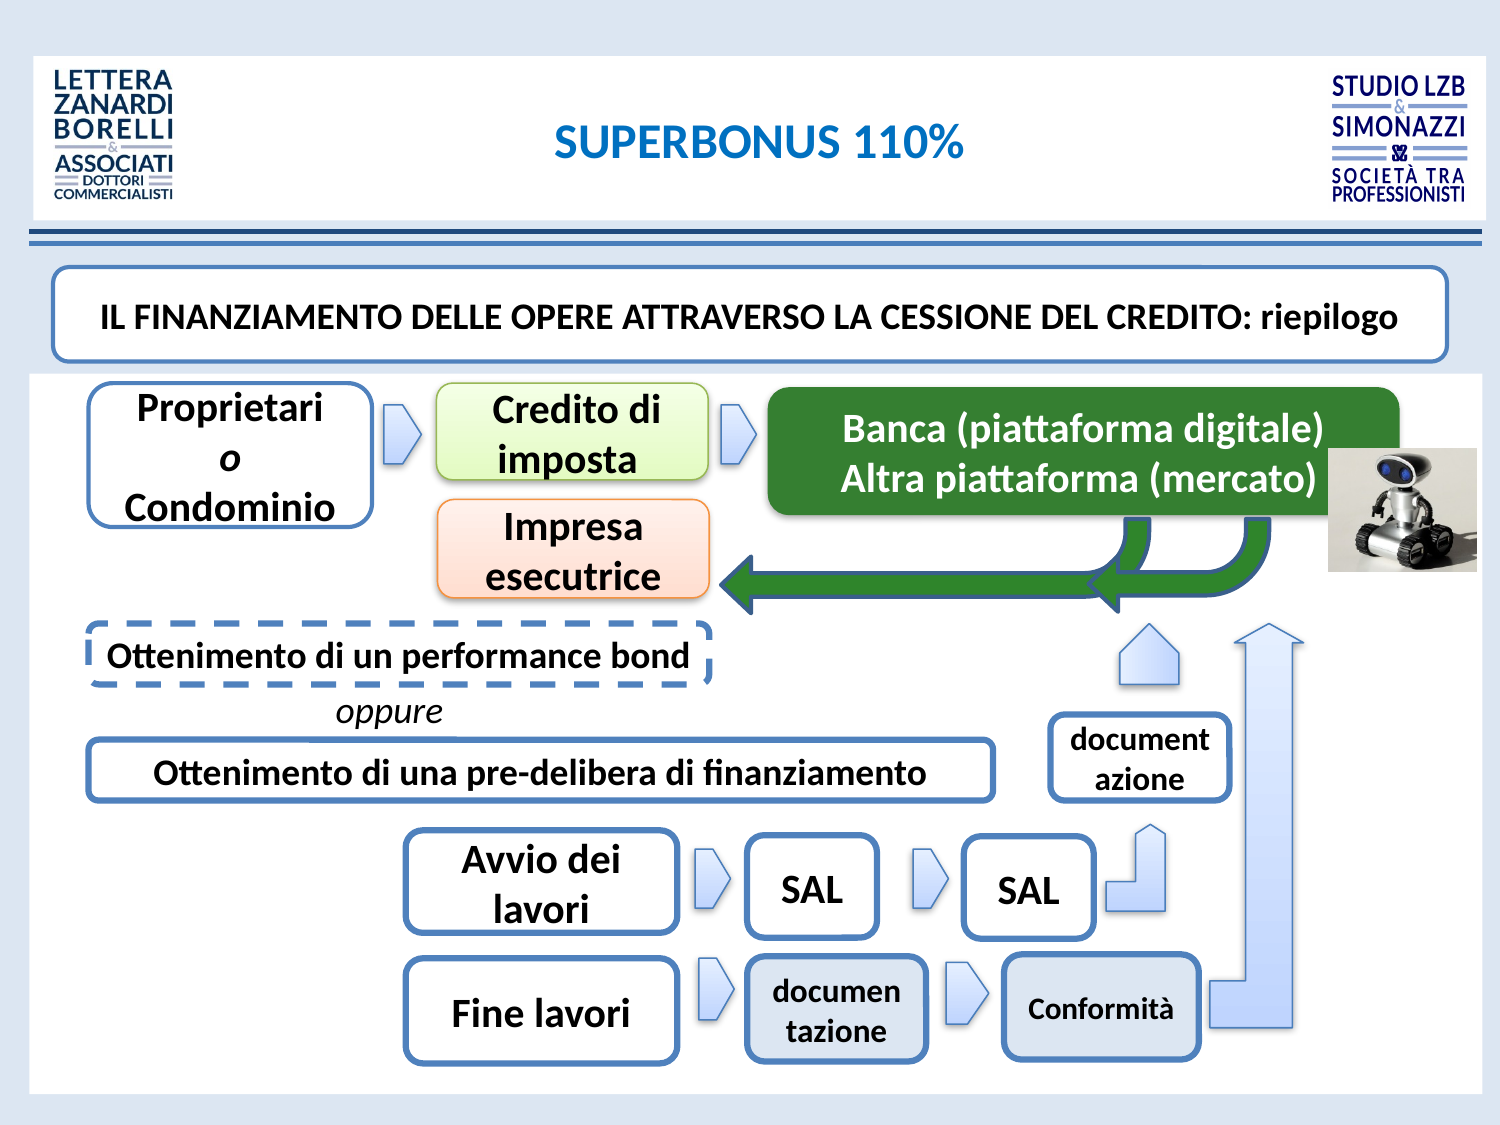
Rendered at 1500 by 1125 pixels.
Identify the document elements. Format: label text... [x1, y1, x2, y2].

text_box [1105, 823, 1166, 912]
text_box [694, 848, 732, 909]
text_box [1086, 516, 1272, 614]
text_box [945, 961, 990, 1025]
text_box Credito di imposta [435, 382, 709, 481]
text_box [1118, 623, 1180, 686]
subtitle [29, 373, 1483, 1095]
picture [52, 68, 174, 200]
picture [553, 405, 947, 720]
picture [1328, 448, 1477, 572]
text_box Avvio dei lavori [403, 828, 680, 935]
text_box oppure [320, 679, 493, 739]
text_box Fine lavori [403, 956, 680, 1066]
text_box [698, 957, 735, 1021]
text_box [1115, 516, 1152, 570]
text_box [952, 565, 1104, 599]
text_box [912, 848, 950, 909]
text_box Proprietari o Condominio [86, 381, 375, 530]
picture [1328, 68, 1471, 209]
text_box [383, 404, 423, 465]
text_box Conformità [1001, 952, 1201, 1062]
text_box IL FINANZIAMENTO DELLE OPERE ATTRAVERSO LA CESSIONE DEL CREDITO: riepilogo [50, 264, 1450, 364]
text_box Ottenimento di una pre-delibera di finanziamento [86, 737, 996, 803]
text_box Ottenimento di un performance bond [86, 621, 548, 687]
text_box SAL [745, 833, 880, 940]
text_box Impresa esecutrice [436, 498, 548, 599]
text_box [1209, 622, 1305, 1029]
title SUPERBONUS 110% [33, 56, 1487, 221]
text_box documentazione [745, 954, 929, 1064]
text_box documentazione [1048, 712, 1232, 803]
text_box Banca (piattaforma digitale) Altra piattaforma (mercato) [768, 387, 1400, 516]
text_box SAL [961, 834, 1096, 941]
